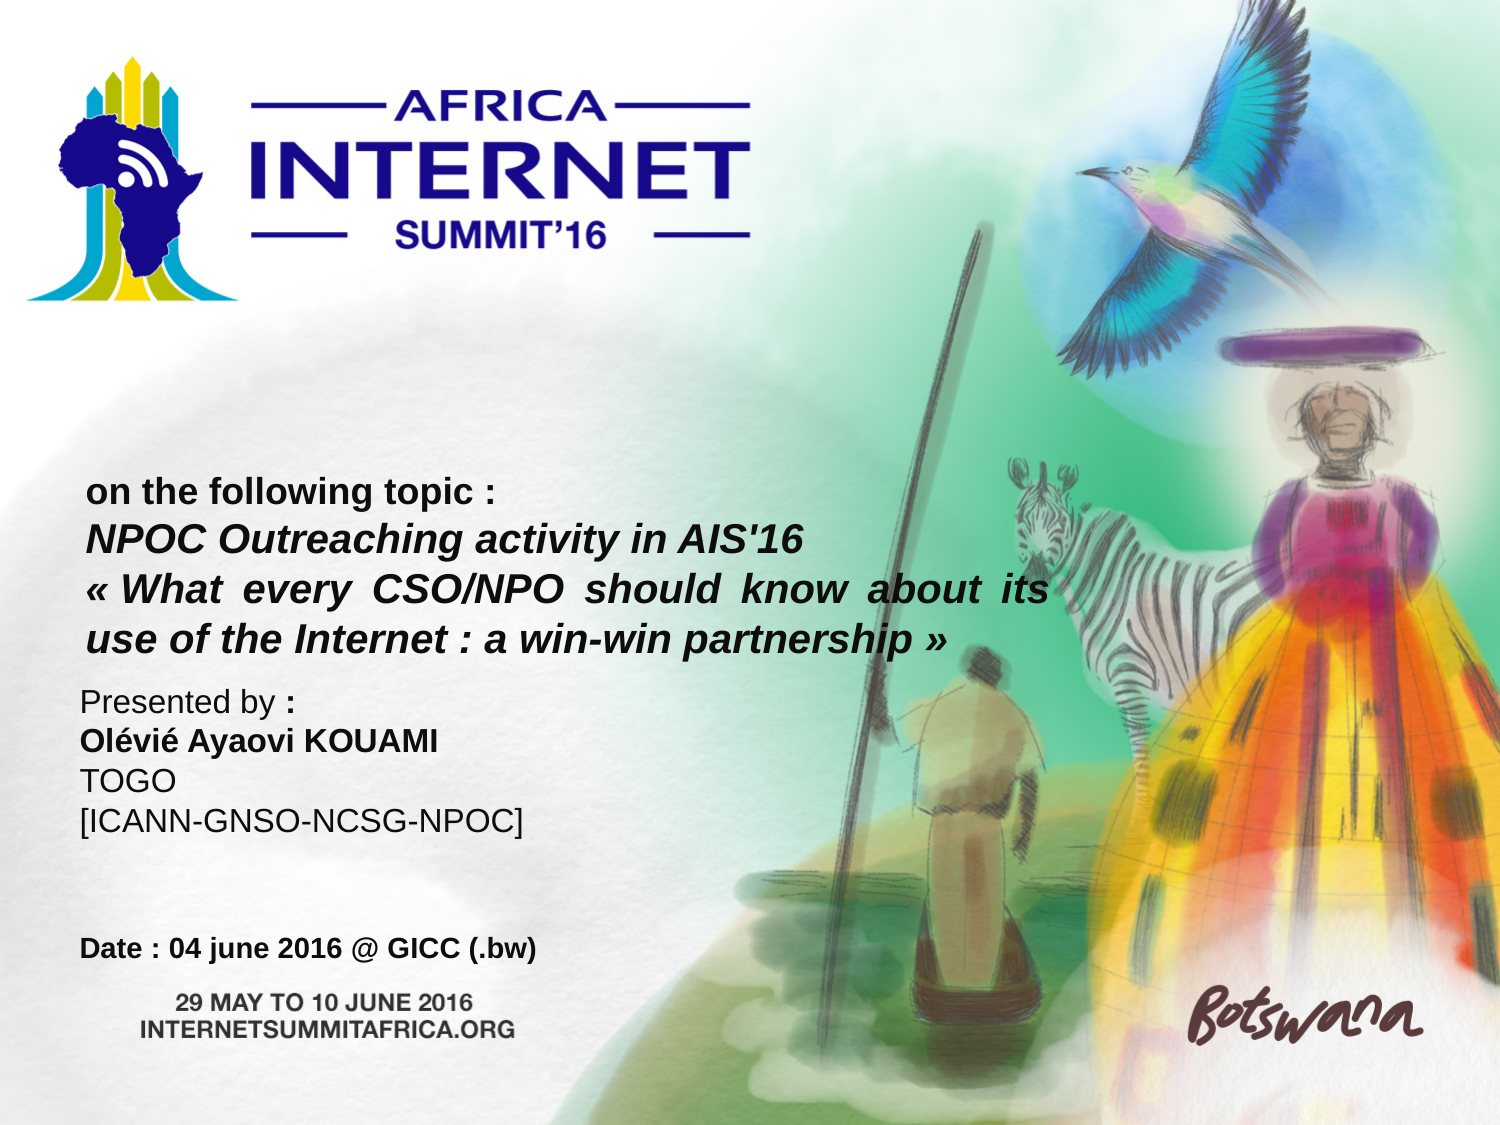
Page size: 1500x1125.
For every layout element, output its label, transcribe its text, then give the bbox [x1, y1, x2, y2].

text_box on the following topic : NPOC Outreaching activity in AIS'16 « What every CSO/NPO should know about its use of the Internet : a win-win partnership » [70, 459, 1066, 531]
text_box Presented by : Olévié Ayaovi KOUAMI TOGO [ICANN-GNSO-NCSG-NPOC] Date : 04 june 2016 @ GICC (.bw) [64, 537, 711, 709]
picture [0, 0, 1500, 1125]
